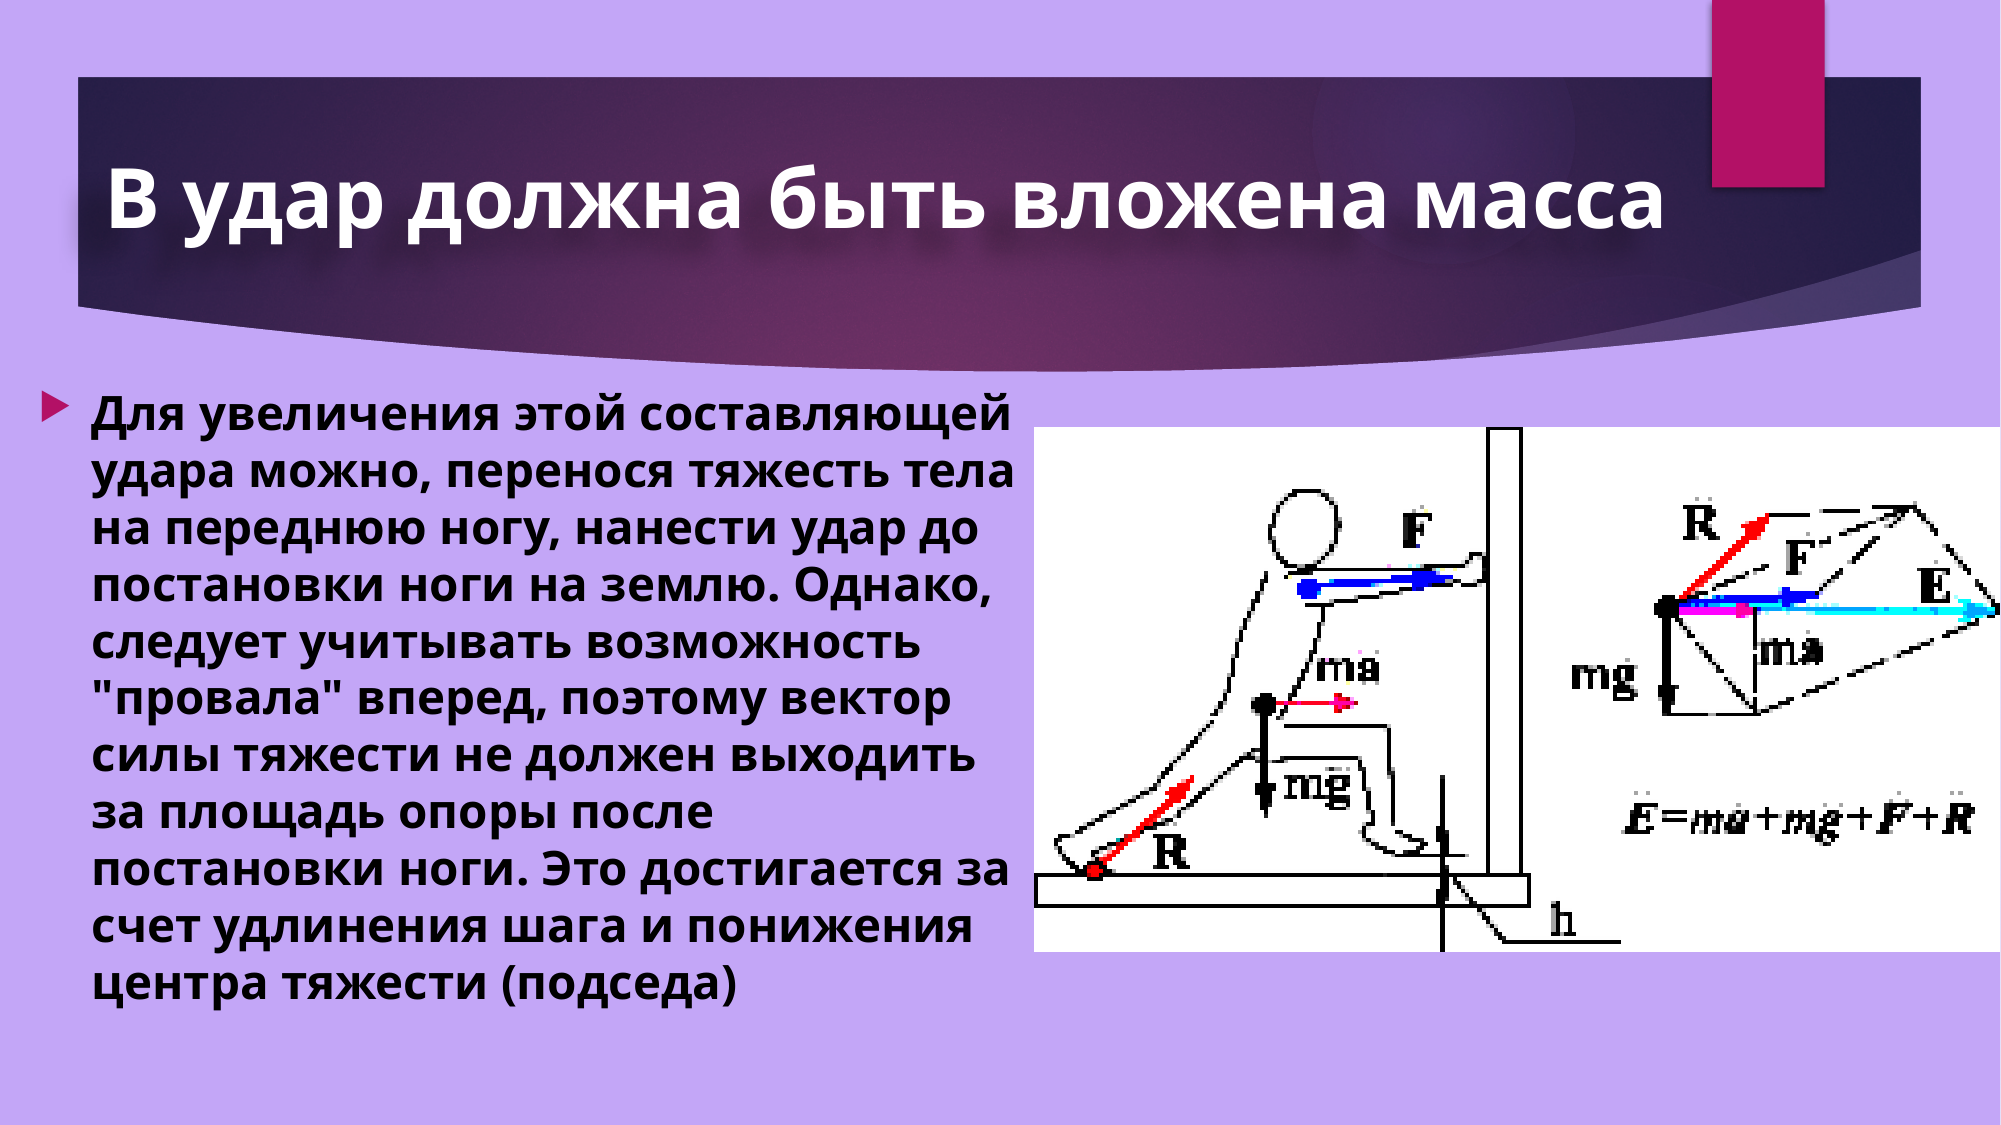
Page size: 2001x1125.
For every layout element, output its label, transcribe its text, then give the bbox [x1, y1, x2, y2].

title В удар должна быть вложена масса [82, 113, 1692, 276]
picture [1034, 426, 2000, 952]
list Для увеличения этой составляющей удара можно, перенося тяжесть тела на переднюю ногу, нанести удар до постановки ноги на землю. Однако, следует учитывать возможность "провала" вперед, поэтому вектор силы тяжести не должен выходить за площадь опоры после постановки ноги. Это достигается за счет удлинения шага и понижения центра тяжести (подседа) [23, 375, 1035, 1125]
